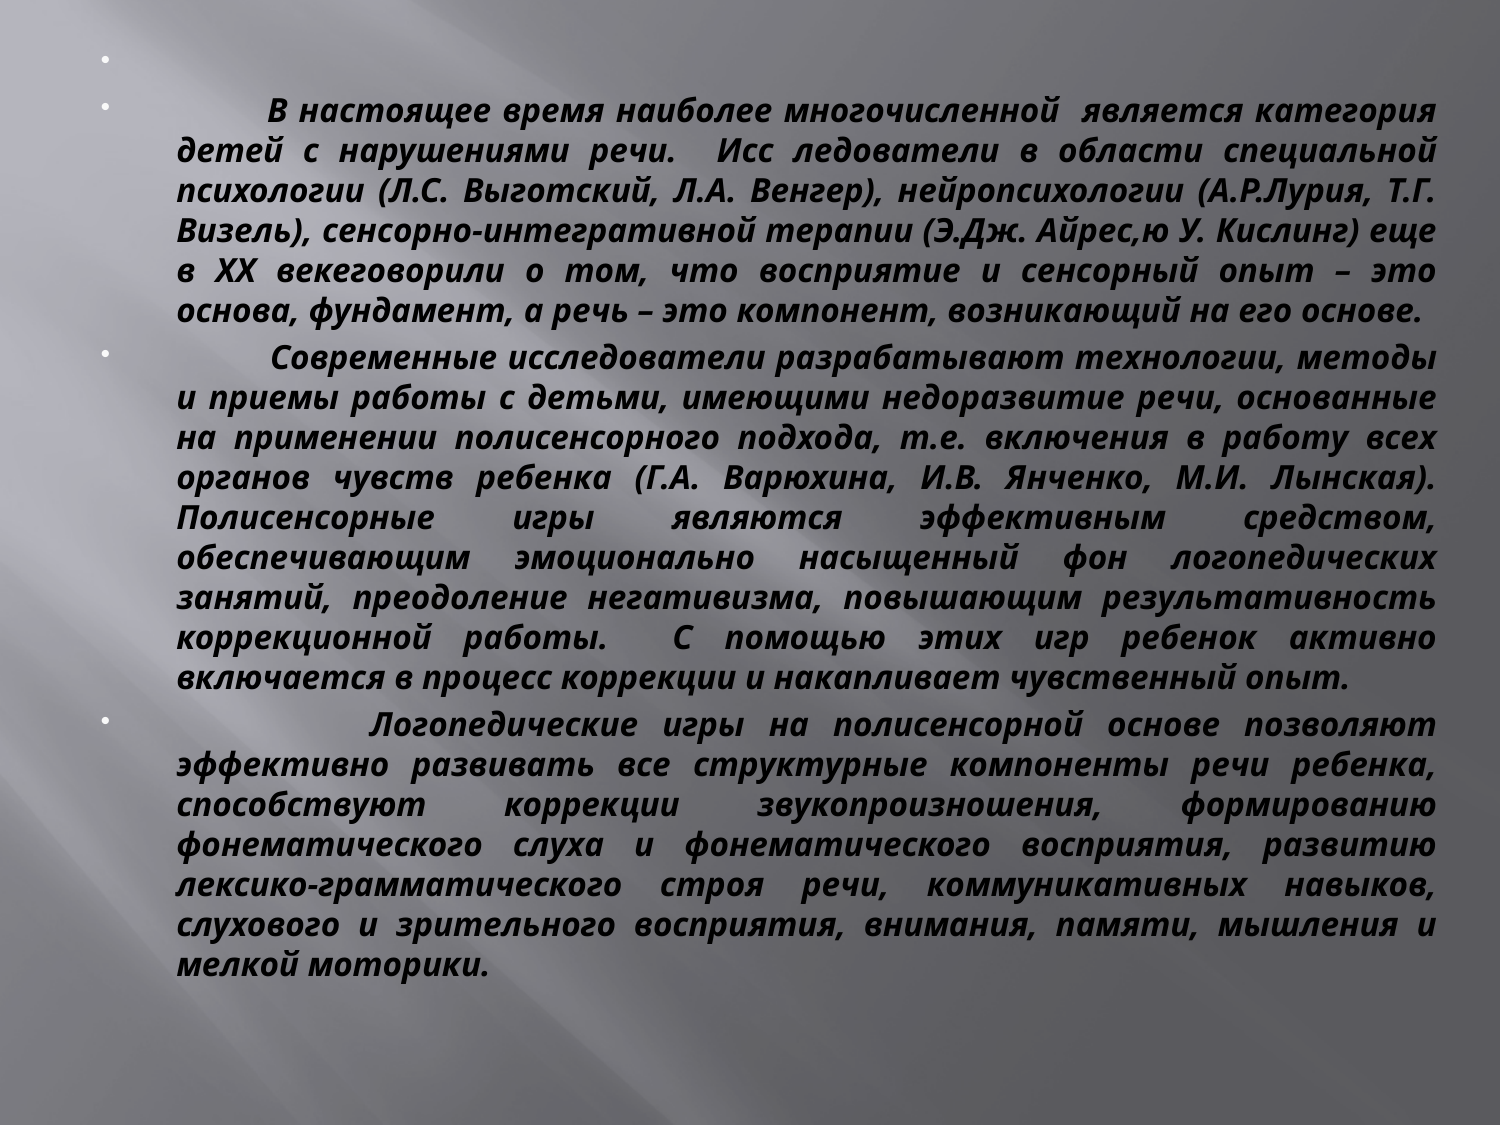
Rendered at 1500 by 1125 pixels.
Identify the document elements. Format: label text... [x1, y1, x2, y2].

list В настоящее время наиболее многочисленной является категория детей с нарушениями речи. Исс ледователи в области специальной психологии (Л.С. Выготский, Л.А. Венгер), нейропсихологии (А.Р.Лурия, Т.Г. Визель), сенсорно-интегративной терапии (Э.Дж. Айрес,ю У. Кислинг) еще в XX векеговорили о том, что восприятие и сенсорный опыт – это основа, фундамент, а речь – это компонент, возникающий на его основе. Современные исследователи разрабатывают технологии, методы и приемы работы с детьми, имеющими недоразвитие речи, основанные на применении полисенсорного подхода, т.е. включения в работу всех органов чувств ребенка (Г.А. Варюхина, И.В. Янченко, М.И. Лынская). Полисенсорные игры являются эффективным средством, обеспечивающим эмоционально насыщенный фон логопедических занятий, преодоление негативизма, повышающим результативность коррекционной работы. С помощью этих игр ребенок активно включается в процесс коррекции и накапливает чувственный опыт. Логопедические игры на полисенсорной основе позволяют эффективно развивать все структурные компоненты речи ребенка, способствуют коррекции звукопроизношения, формированию фонематического слуха и фонематического восприятия, развитию лексико-грамматического строя речи, коммуникативных навыков, слухового и зрительного восприятия, внимания, памяти, мышления и мелкой моторики. [75, 35, 1454, 1035]
